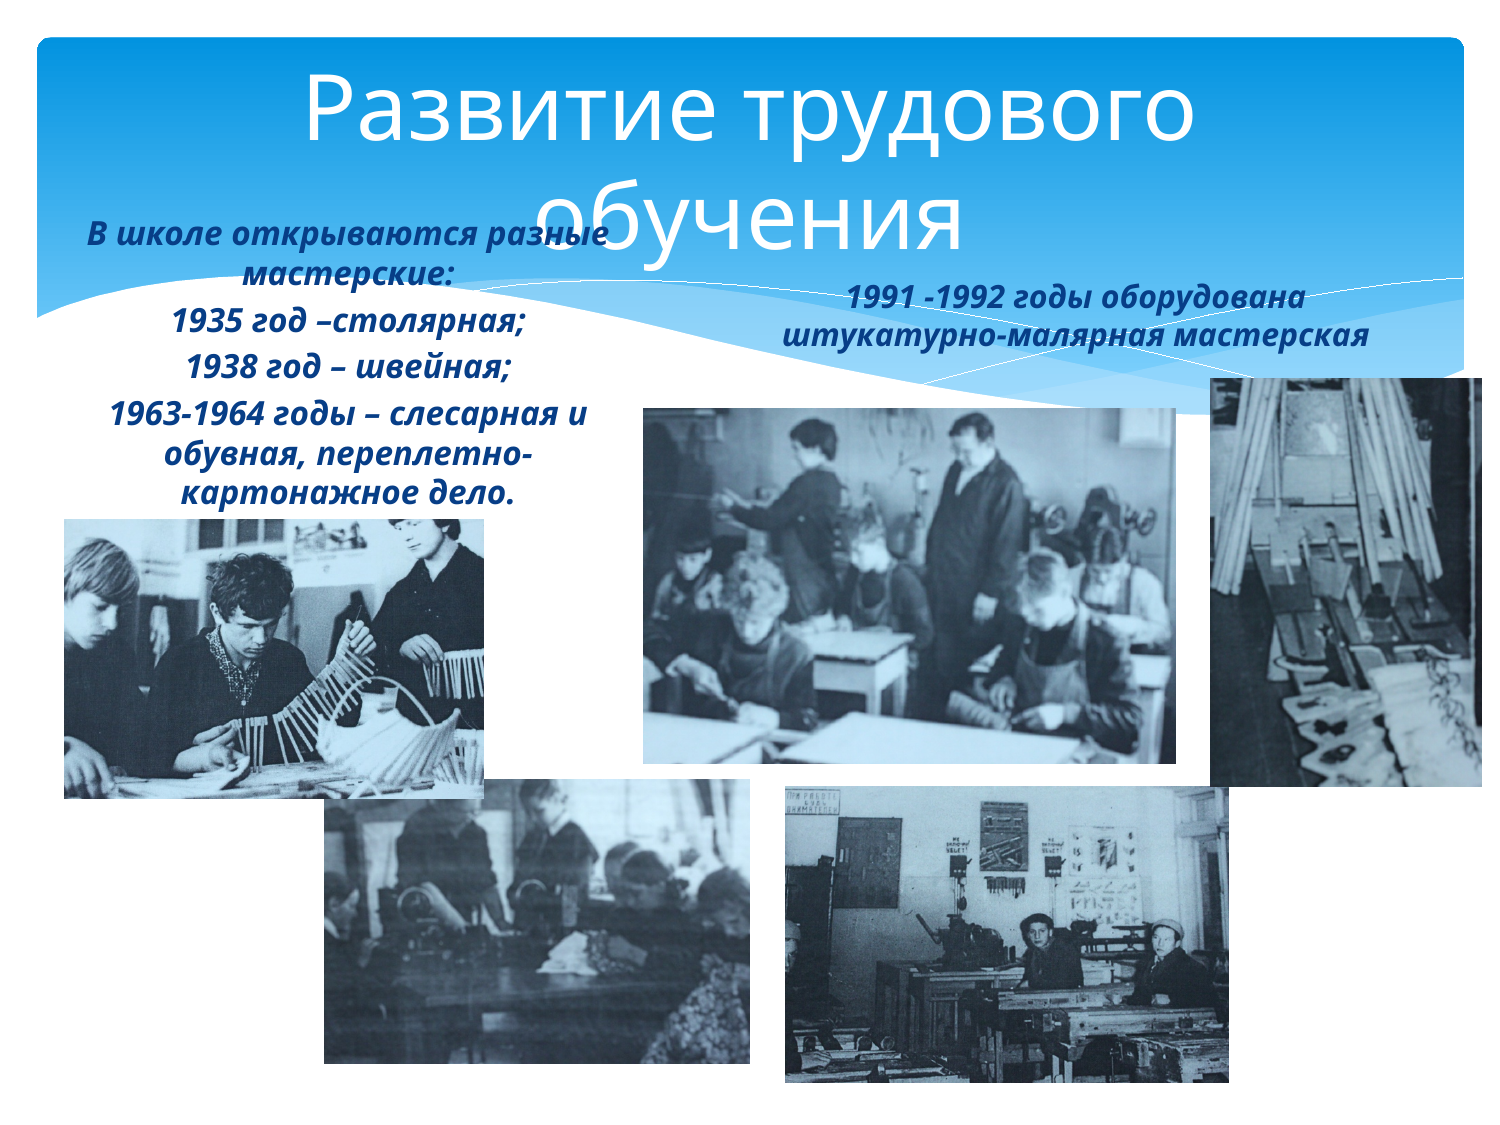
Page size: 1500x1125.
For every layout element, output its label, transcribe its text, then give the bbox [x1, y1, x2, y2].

title Развитие трудового обучения [75, 55, 1425, 261]
picture [643, 408, 1176, 764]
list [324, 779, 751, 1064]
picture [785, 378, 1483, 1083]
list 1991 -1992 годы оборудована штукатурно-малярная мастерская [762, 255, 1390, 374]
list В школе открываются разные мастерские: 1935 год –столярная; 1938 год – швейная; 1963-1964 годы – слесарная и обувная, переплетно-картонажное дело. [41, 278, 656, 492]
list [64, 519, 484, 799]
